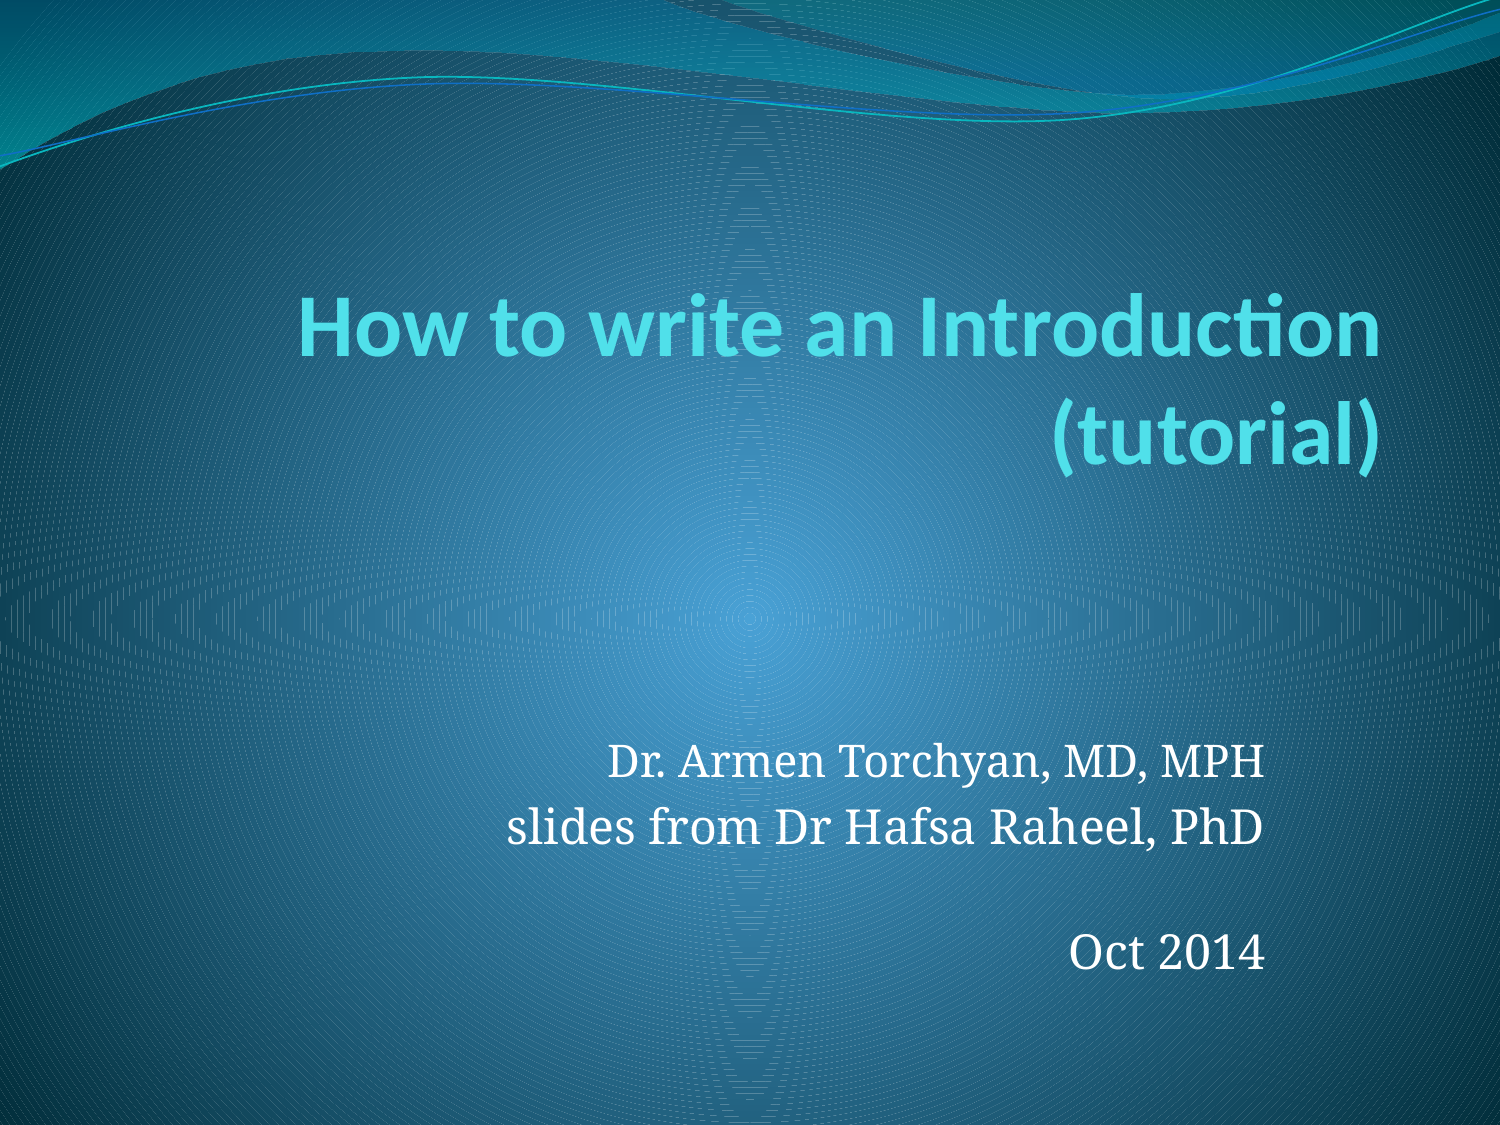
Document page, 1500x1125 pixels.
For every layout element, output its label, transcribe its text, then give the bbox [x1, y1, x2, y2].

subtitle Dr. Armen Torchyan, MD, MPH slides from Dr Hafsa Raheel, PhD Oct 2014 [225, 725, 1275, 988]
title How to write an Introduction (tutorial) [112, 262, 1388, 591]
